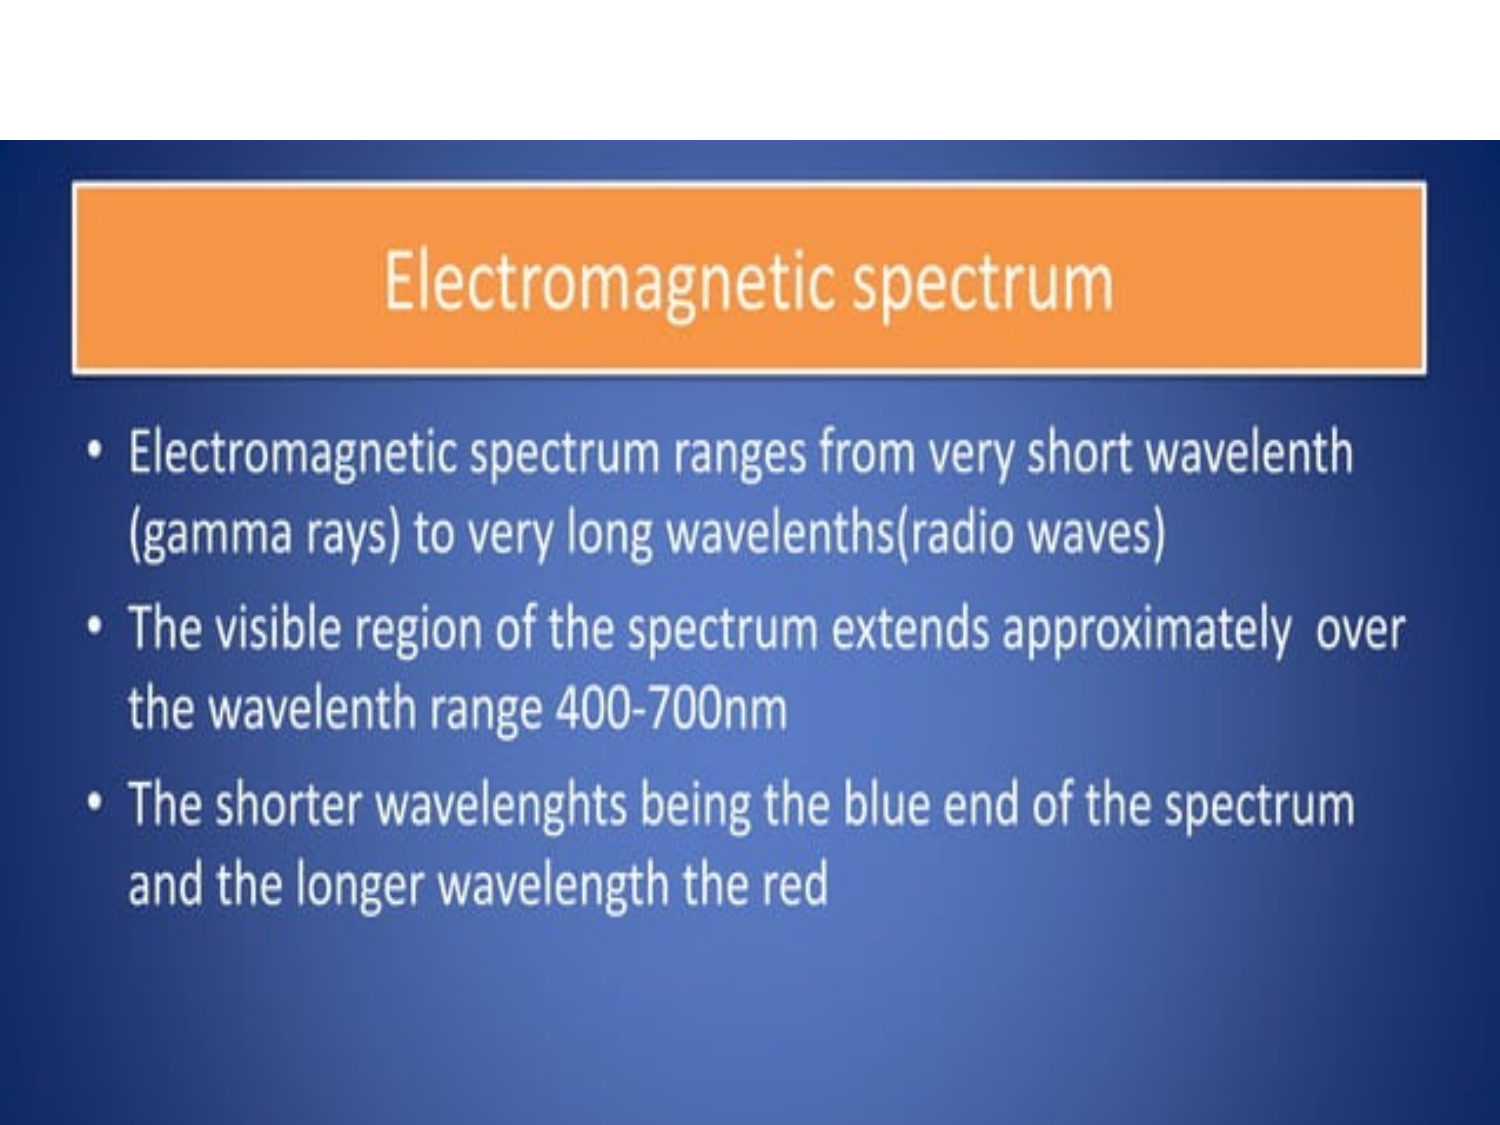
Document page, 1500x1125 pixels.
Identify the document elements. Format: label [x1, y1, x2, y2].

picture [0, 139, 1500, 1125]
